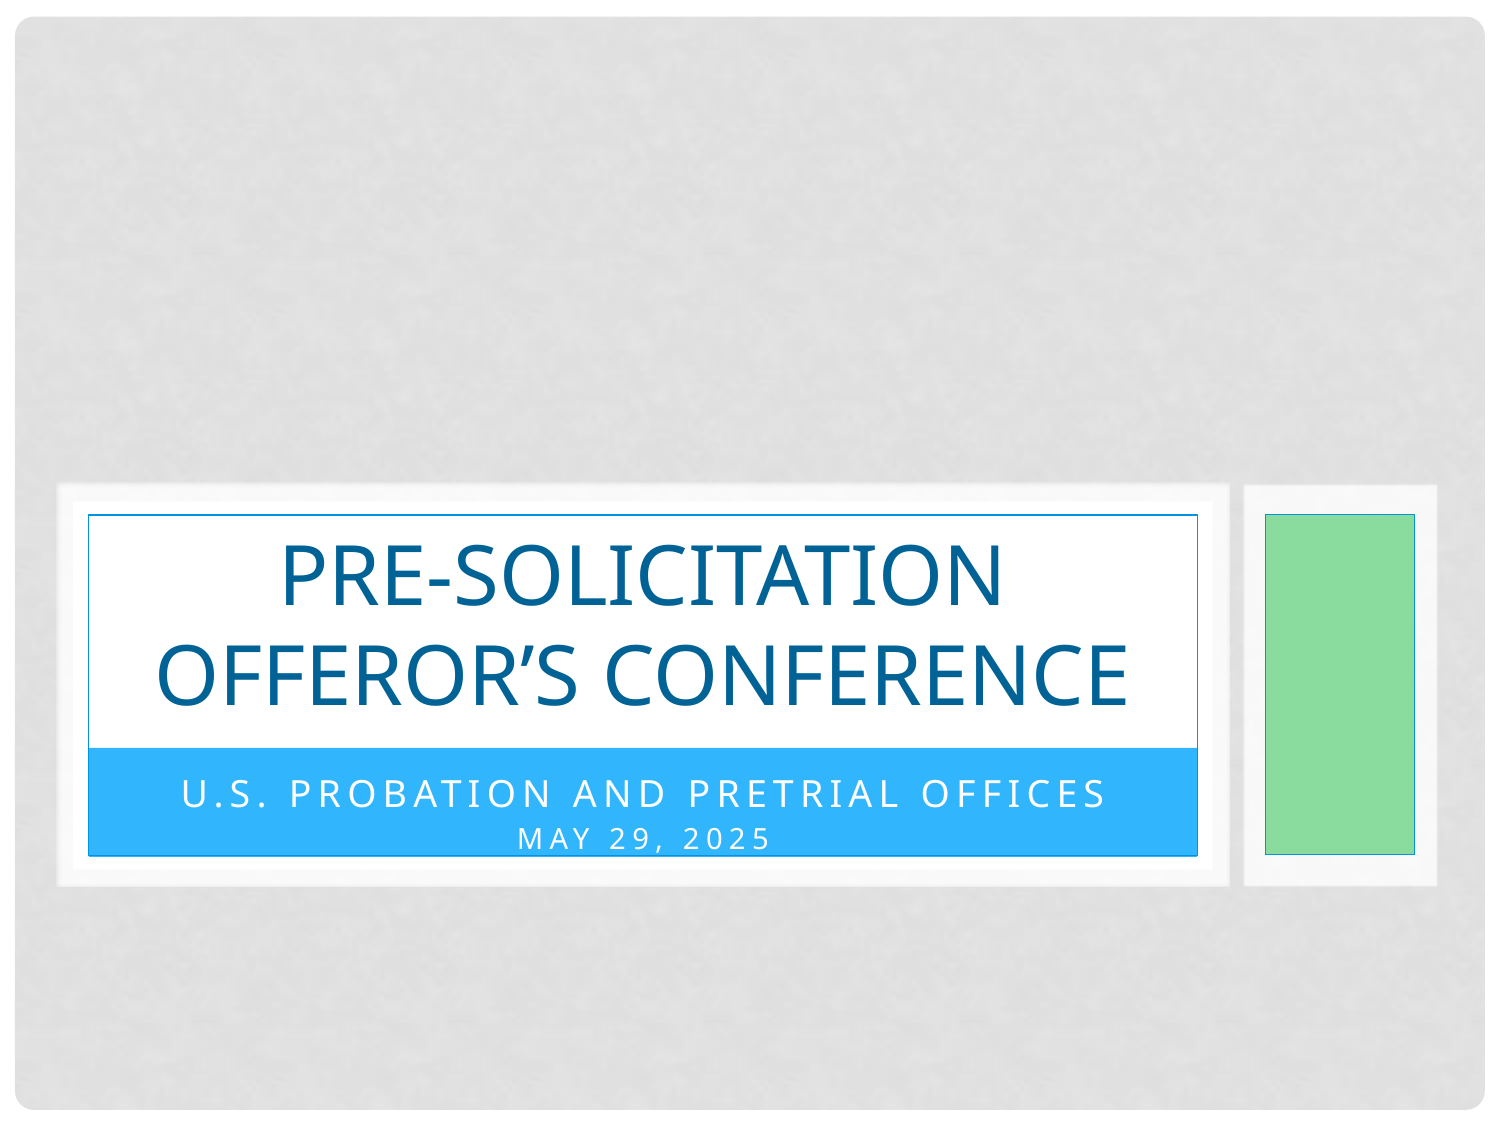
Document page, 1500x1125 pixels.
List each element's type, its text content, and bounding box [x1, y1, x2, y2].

subtitle U.S. Probation AND PRETRIAL OfficeS May 29, 2025 [105, 762, 1181, 888]
title Pre-Solicitation Offeror’s Conference [99, 529, 1187, 730]
